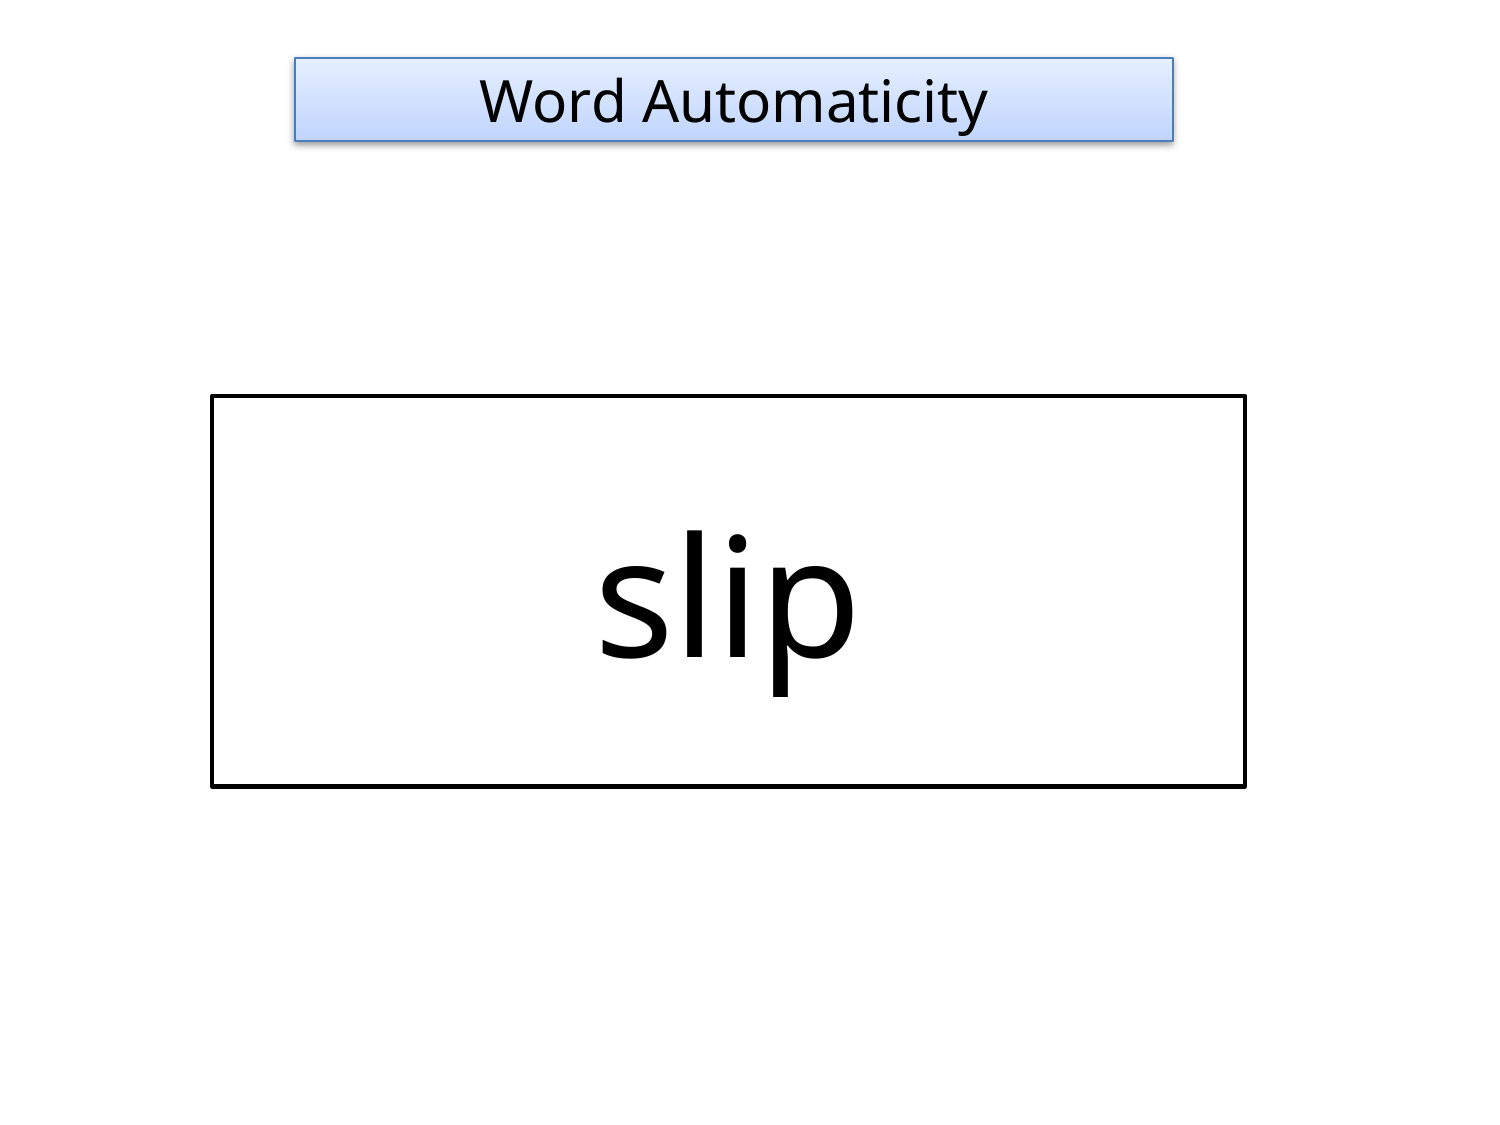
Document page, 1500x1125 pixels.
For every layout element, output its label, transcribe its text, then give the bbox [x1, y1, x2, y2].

text_box Word Automaticity [294, 57, 1174, 142]
text_box slip [210, 394, 1247, 789]
